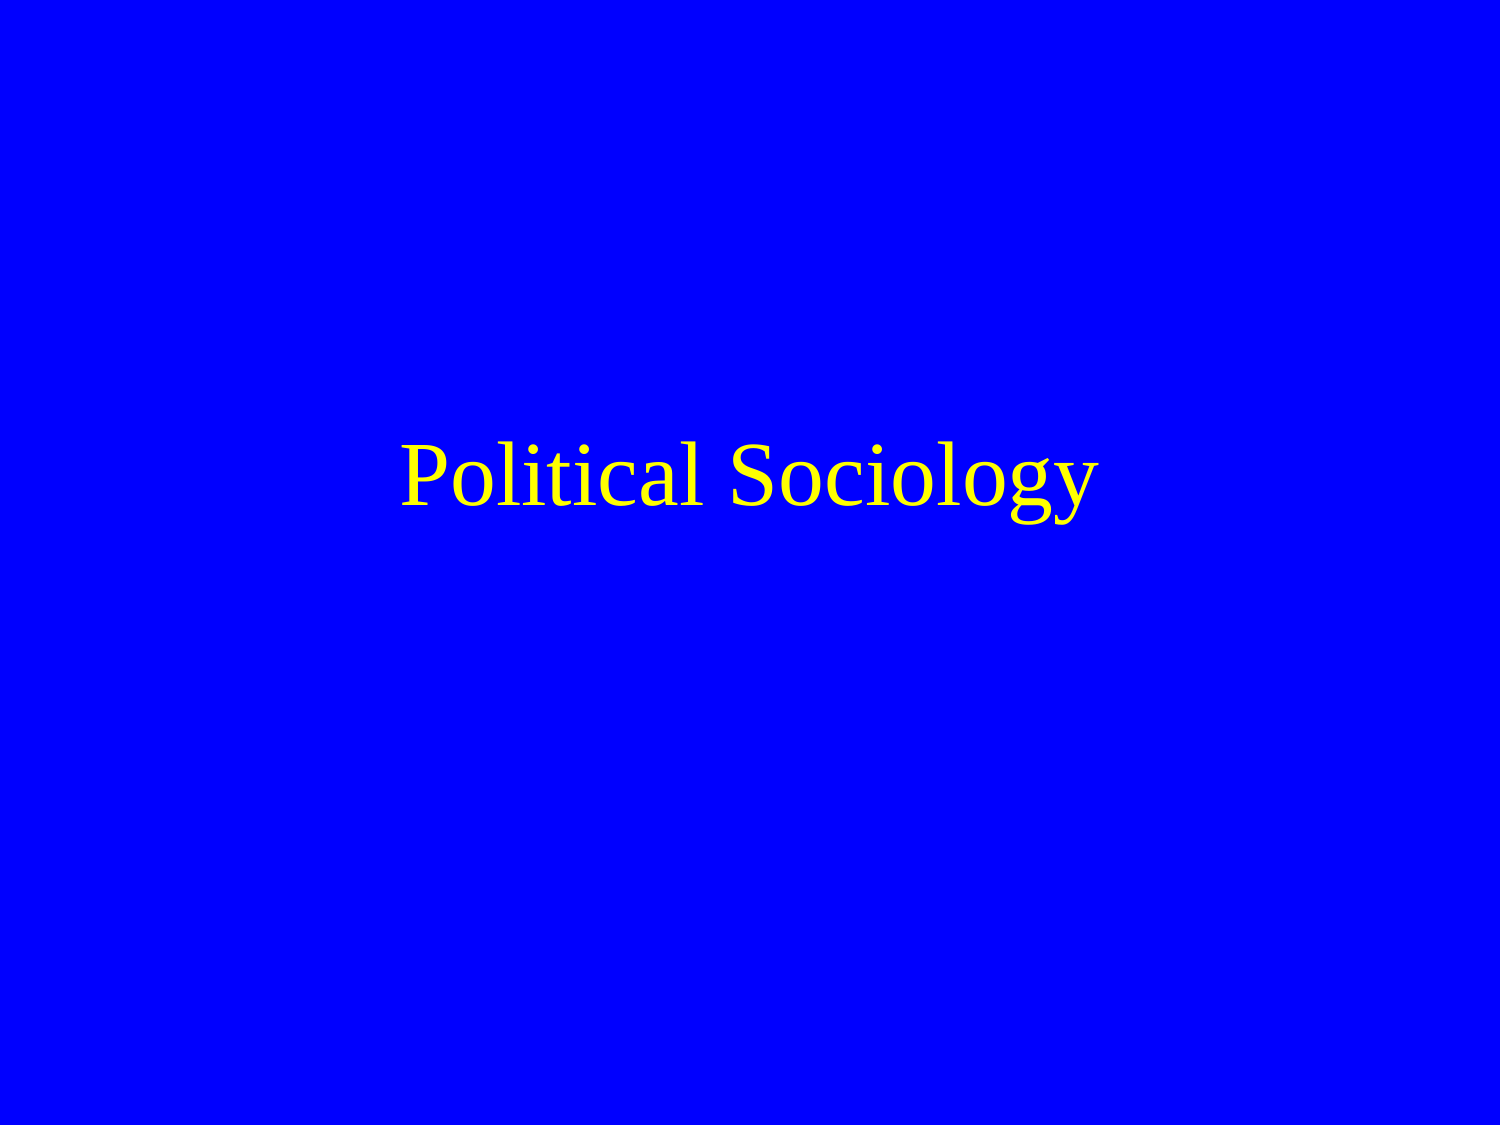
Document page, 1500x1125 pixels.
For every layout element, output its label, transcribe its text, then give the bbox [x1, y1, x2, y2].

title Political Sociology [112, 375, 1388, 563]
